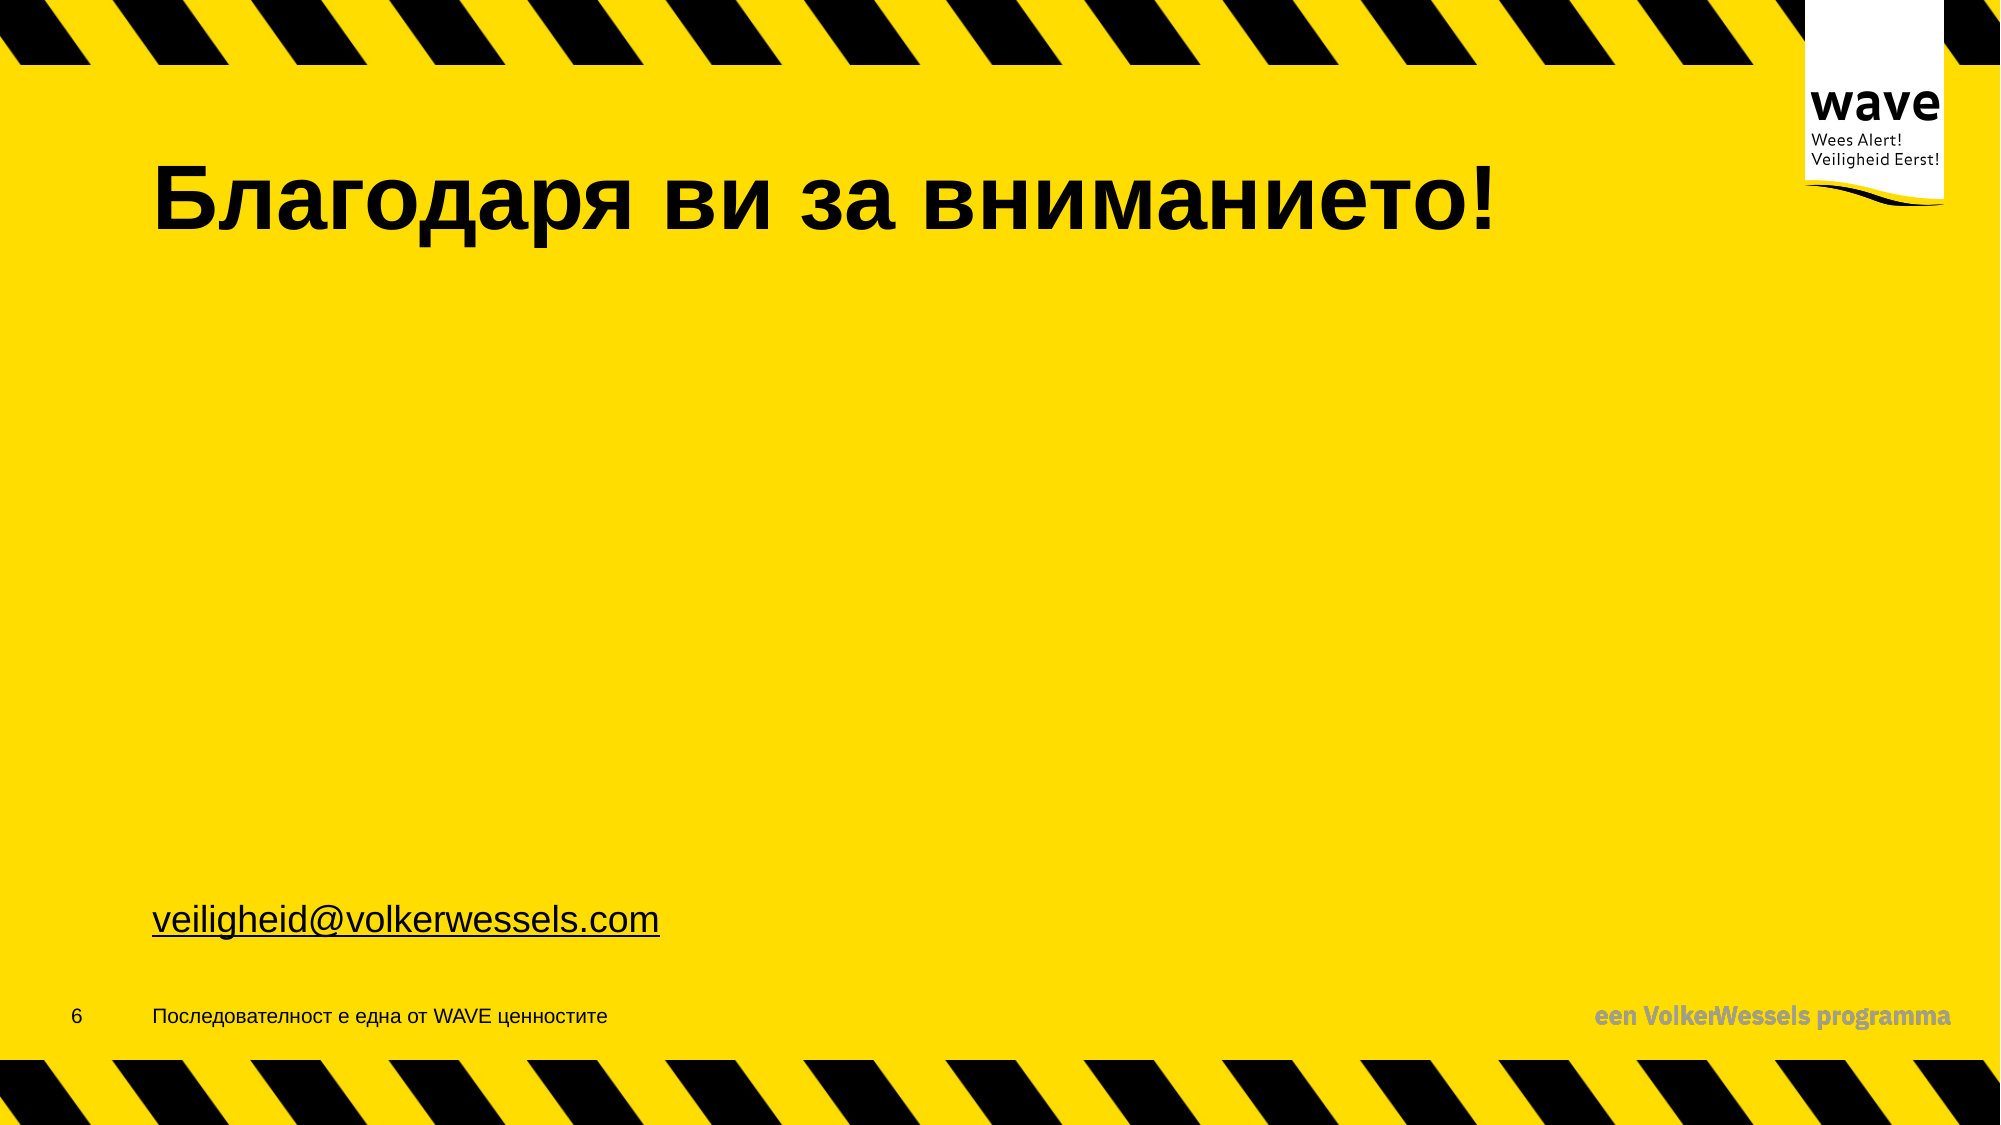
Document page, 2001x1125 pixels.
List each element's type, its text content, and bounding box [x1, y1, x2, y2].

picture [0, 1060, 2000, 1125]
picture [1589, 1003, 1957, 1032]
picture [0, 0, 2000, 206]
list veiligheid@volkerwessels.com [137, 299, 1863, 967]
title Благодаря ви за вниманието! [137, 121, 1863, 278]
footer Последователност е една от WAVE ценностите [138, 995, 825, 1032]
slide_number 7 [56, 995, 138, 1032]
